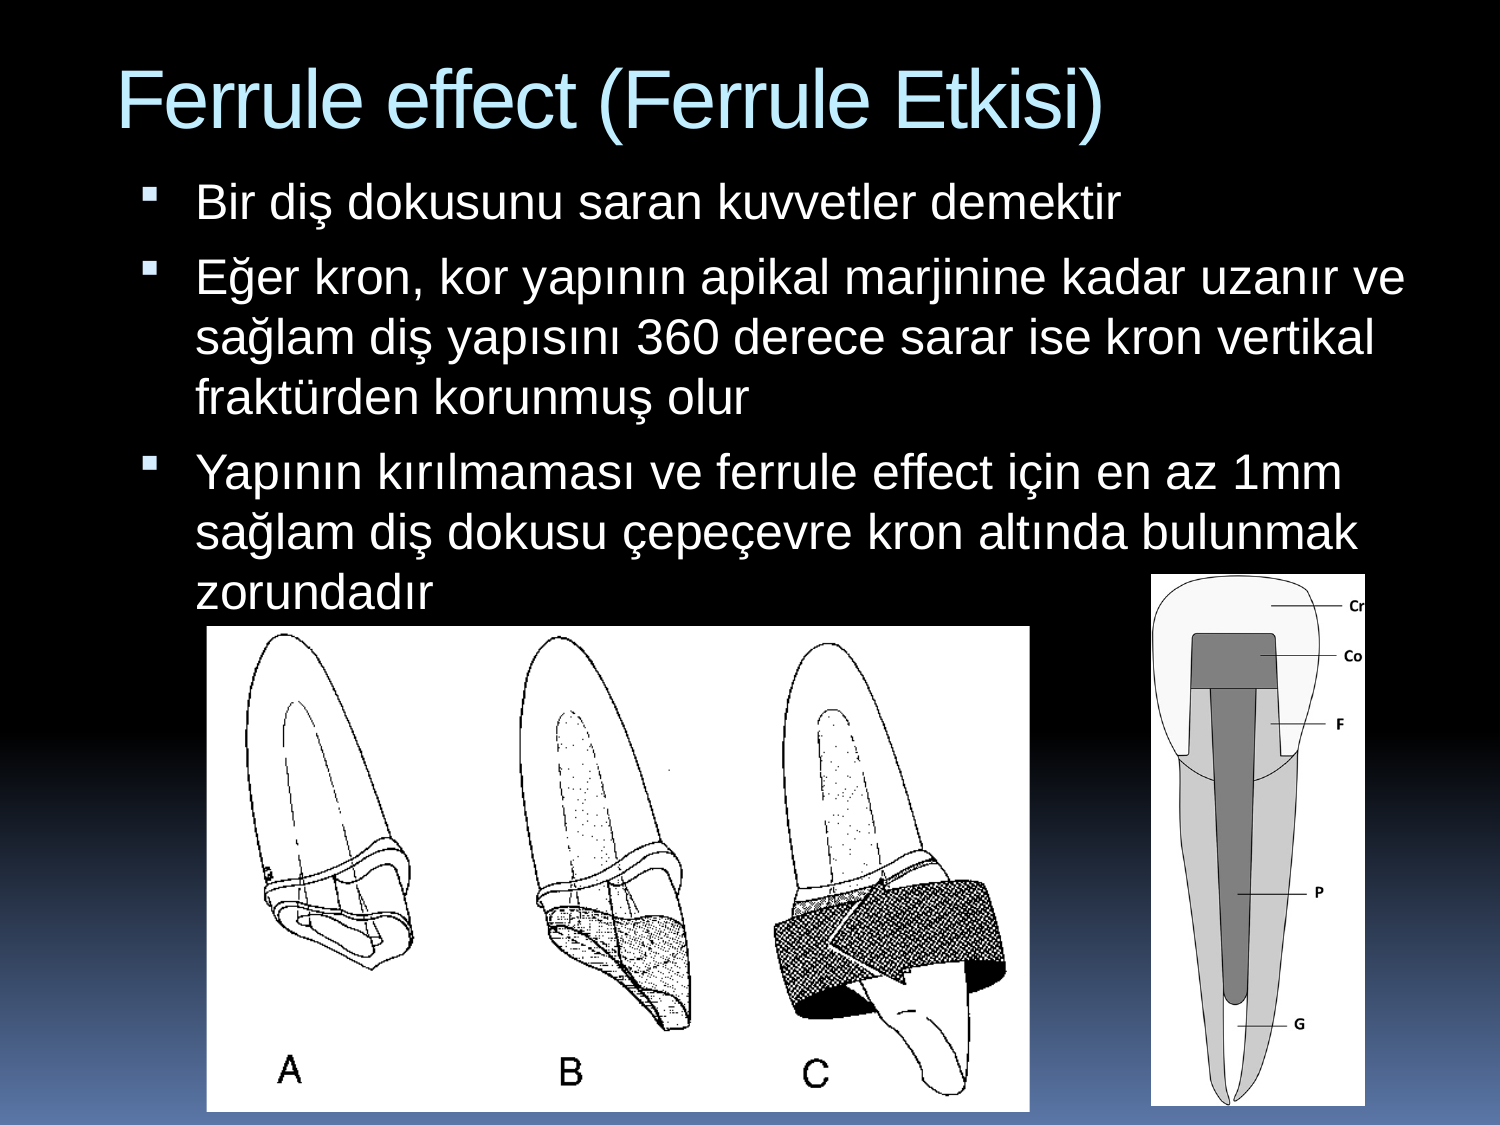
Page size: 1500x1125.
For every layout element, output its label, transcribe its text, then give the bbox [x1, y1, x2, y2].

picture [206, 625, 1031, 1112]
title Ferrule effect (Ferrule Etkisi) [100, 37, 1438, 200]
picture [1151, 573, 1365, 1106]
list Bir diş dokusunu saran kuvvetler demektir Eğer kron, kor yapının apikal marjinine kadar uzanır ve sağlam diş yapısını 360 derece sarar ise kron vertikal fraktürden korunmuş olur Yapının kırılmaması ve ferrule effect için en az 1mm sağlam diş dokusu çepeçevre kron altında bulunmak zorundadır [112, 162, 1426, 601]
